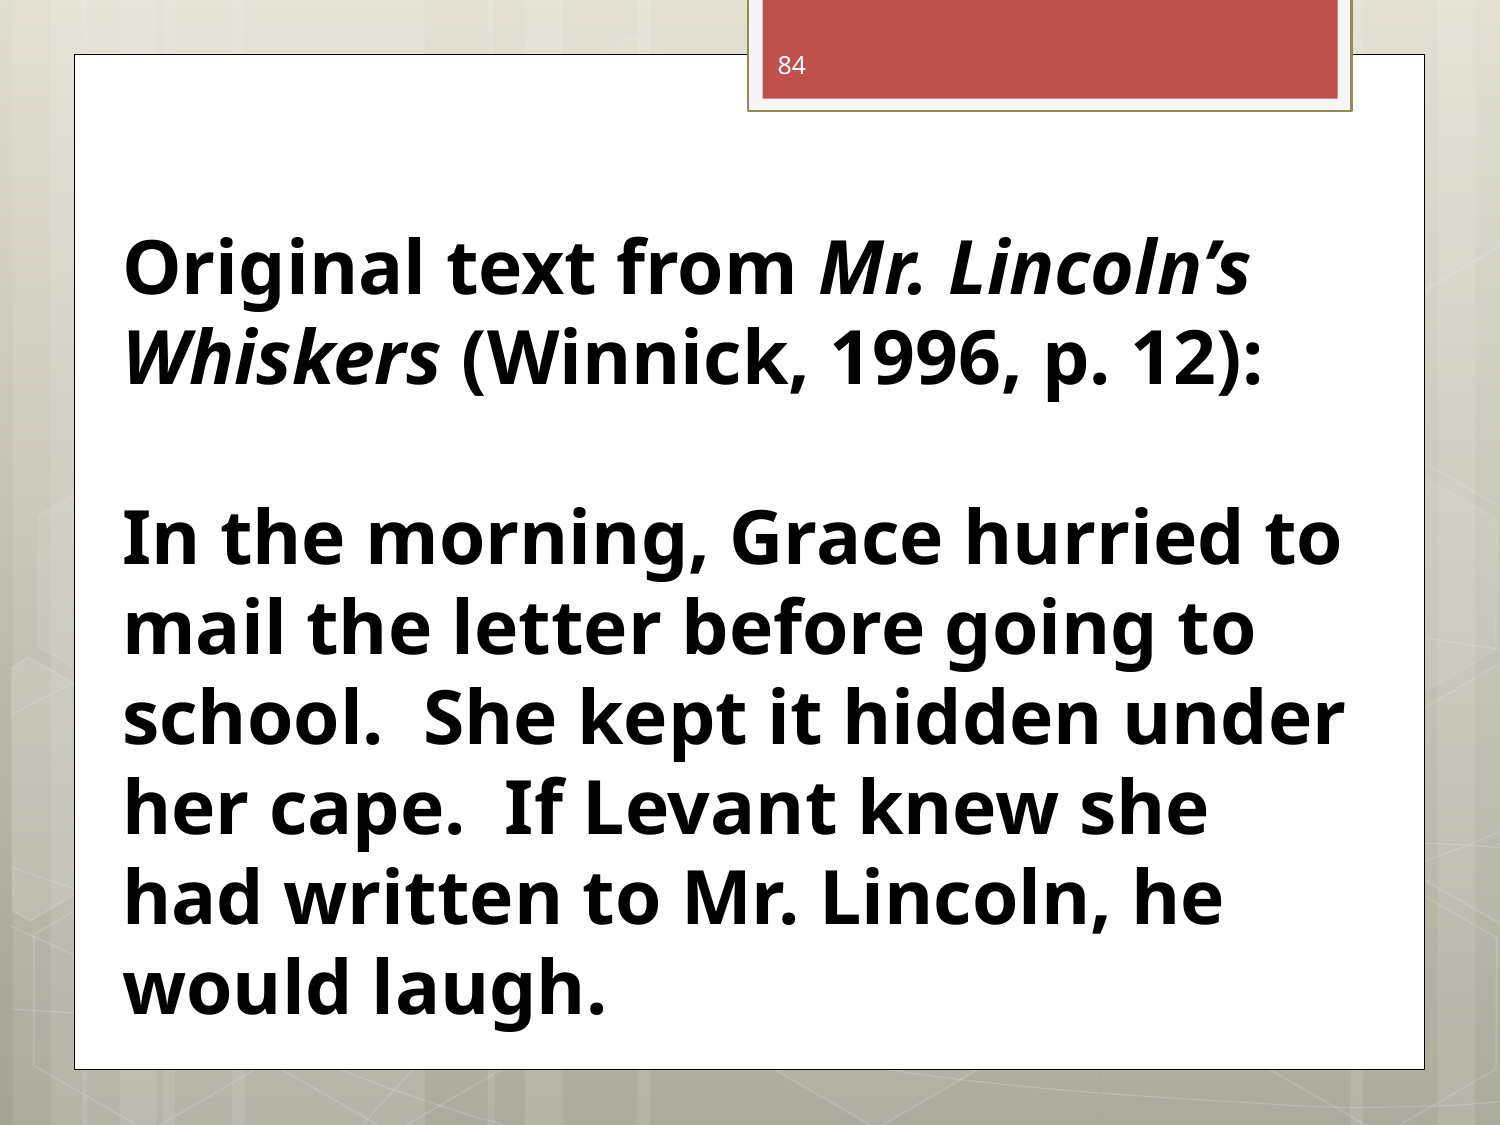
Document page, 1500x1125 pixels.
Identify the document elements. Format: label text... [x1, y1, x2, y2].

text_box Original text from Mr. Lincoln’s Whiskers (Winnick, 1996, p. 12): In the morning, Grace hurried to mail the letter before going to school. She kept it hidden under her cape. If Levant knew she had written to Mr. Lincoln, he would laugh. [107, 212, 1371, 1038]
slide_number 84 [762, 36, 982, 97]
